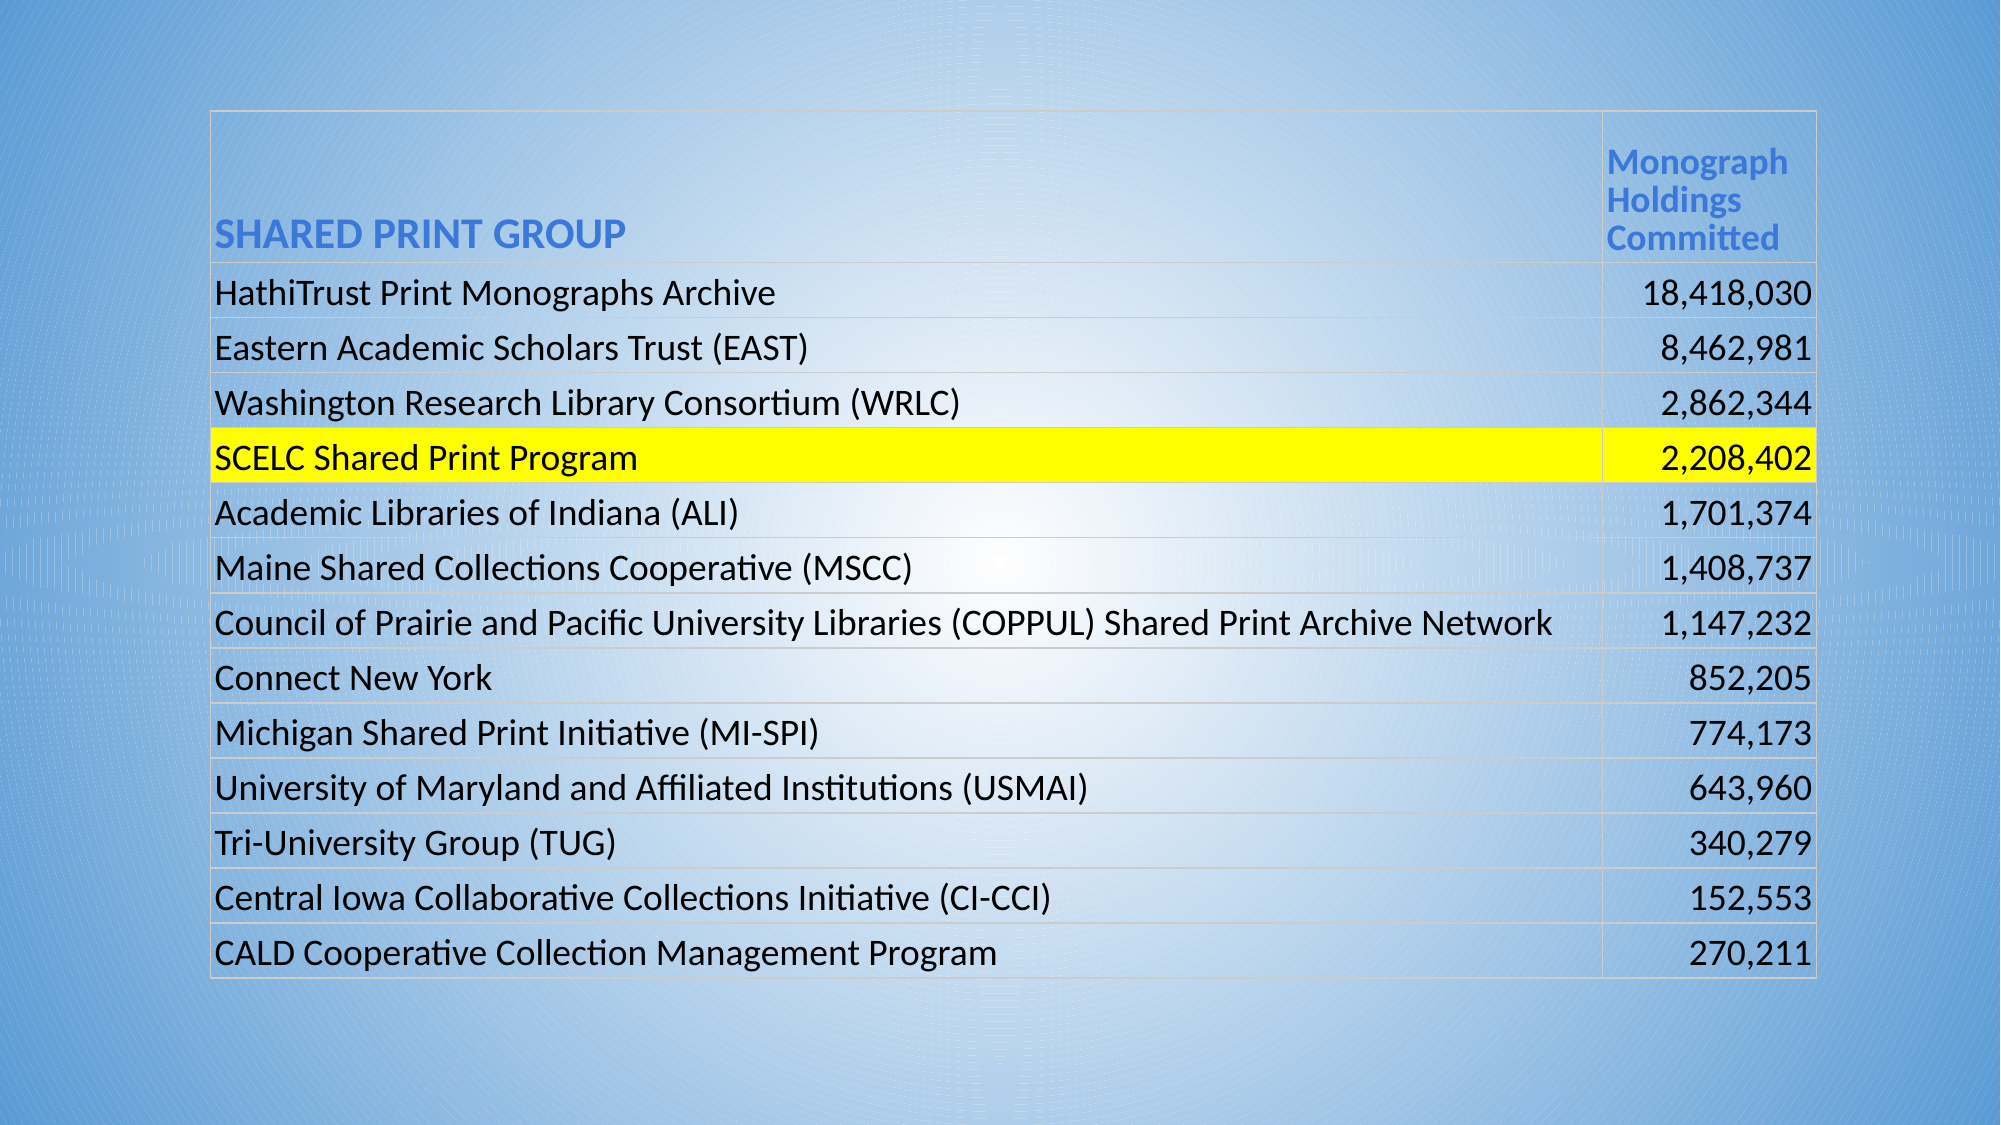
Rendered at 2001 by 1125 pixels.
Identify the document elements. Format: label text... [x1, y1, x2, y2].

table_cell 18,418,030 [1603, 263, 1816, 317]
table_cell 852,205 [1603, 649, 1816, 702]
table_cell Michigan Shared Print Initiative (MI-SPI) [211, 704, 1602, 757]
table_cell 1,408,737 [1603, 538, 1816, 592]
table_cell 152,553 [1603, 869, 1816, 922]
table_cell Eastern Academic Scholars Trust (EAST) [211, 318, 1602, 372]
table_cell 1,147,232 [1603, 594, 1816, 647]
table_cell HathiTrust Print Monographs Archive [211, 263, 1602, 317]
table_cell Tri-University Group (TUG) [211, 814, 1602, 867]
table_cell 2,862,344 [1603, 373, 1816, 427]
table_cell Washington Research Library Consortium (WRLC) [211, 373, 1602, 427]
table_cell University of Maryland and Affiliated Institutions (USMAI) [211, 759, 1602, 812]
table_cell SCELC Shared Print Program [211, 428, 1602, 482]
table_cell Maine Shared Collections Cooperative (MSCC) [211, 538, 1602, 592]
table_cell 774,173 [1603, 704, 1816, 757]
table_cell 340,279 [1603, 814, 1816, 867]
table_cell 8,462,981 [1603, 318, 1816, 372]
table_header Monograph Holdings Committed [1603, 112, 1816, 262]
table_cell CALD Cooperative Collection Management Program [211, 924, 1602, 977]
table_cell Connect New York [211, 649, 1602, 702]
table_cell Academic Libraries of Indiana (ALI) [211, 483, 1602, 537]
table_cell 1,701,374 [1603, 483, 1816, 537]
table_cell 2,208,402 [1603, 428, 1816, 482]
table_cell Council of Prairie and Pacific University Libraries (COPPUL) Shared Print Archive Network [211, 594, 1602, 647]
table_cell 643,960 [1603, 759, 1816, 812]
table_cell Central Iowa Collaborative Collections Initiative (CI-CCI) [211, 869, 1602, 922]
table_cell 270,211 [1603, 924, 1816, 977]
table_header SHARED PRINT GROUP [211, 112, 1602, 262]
